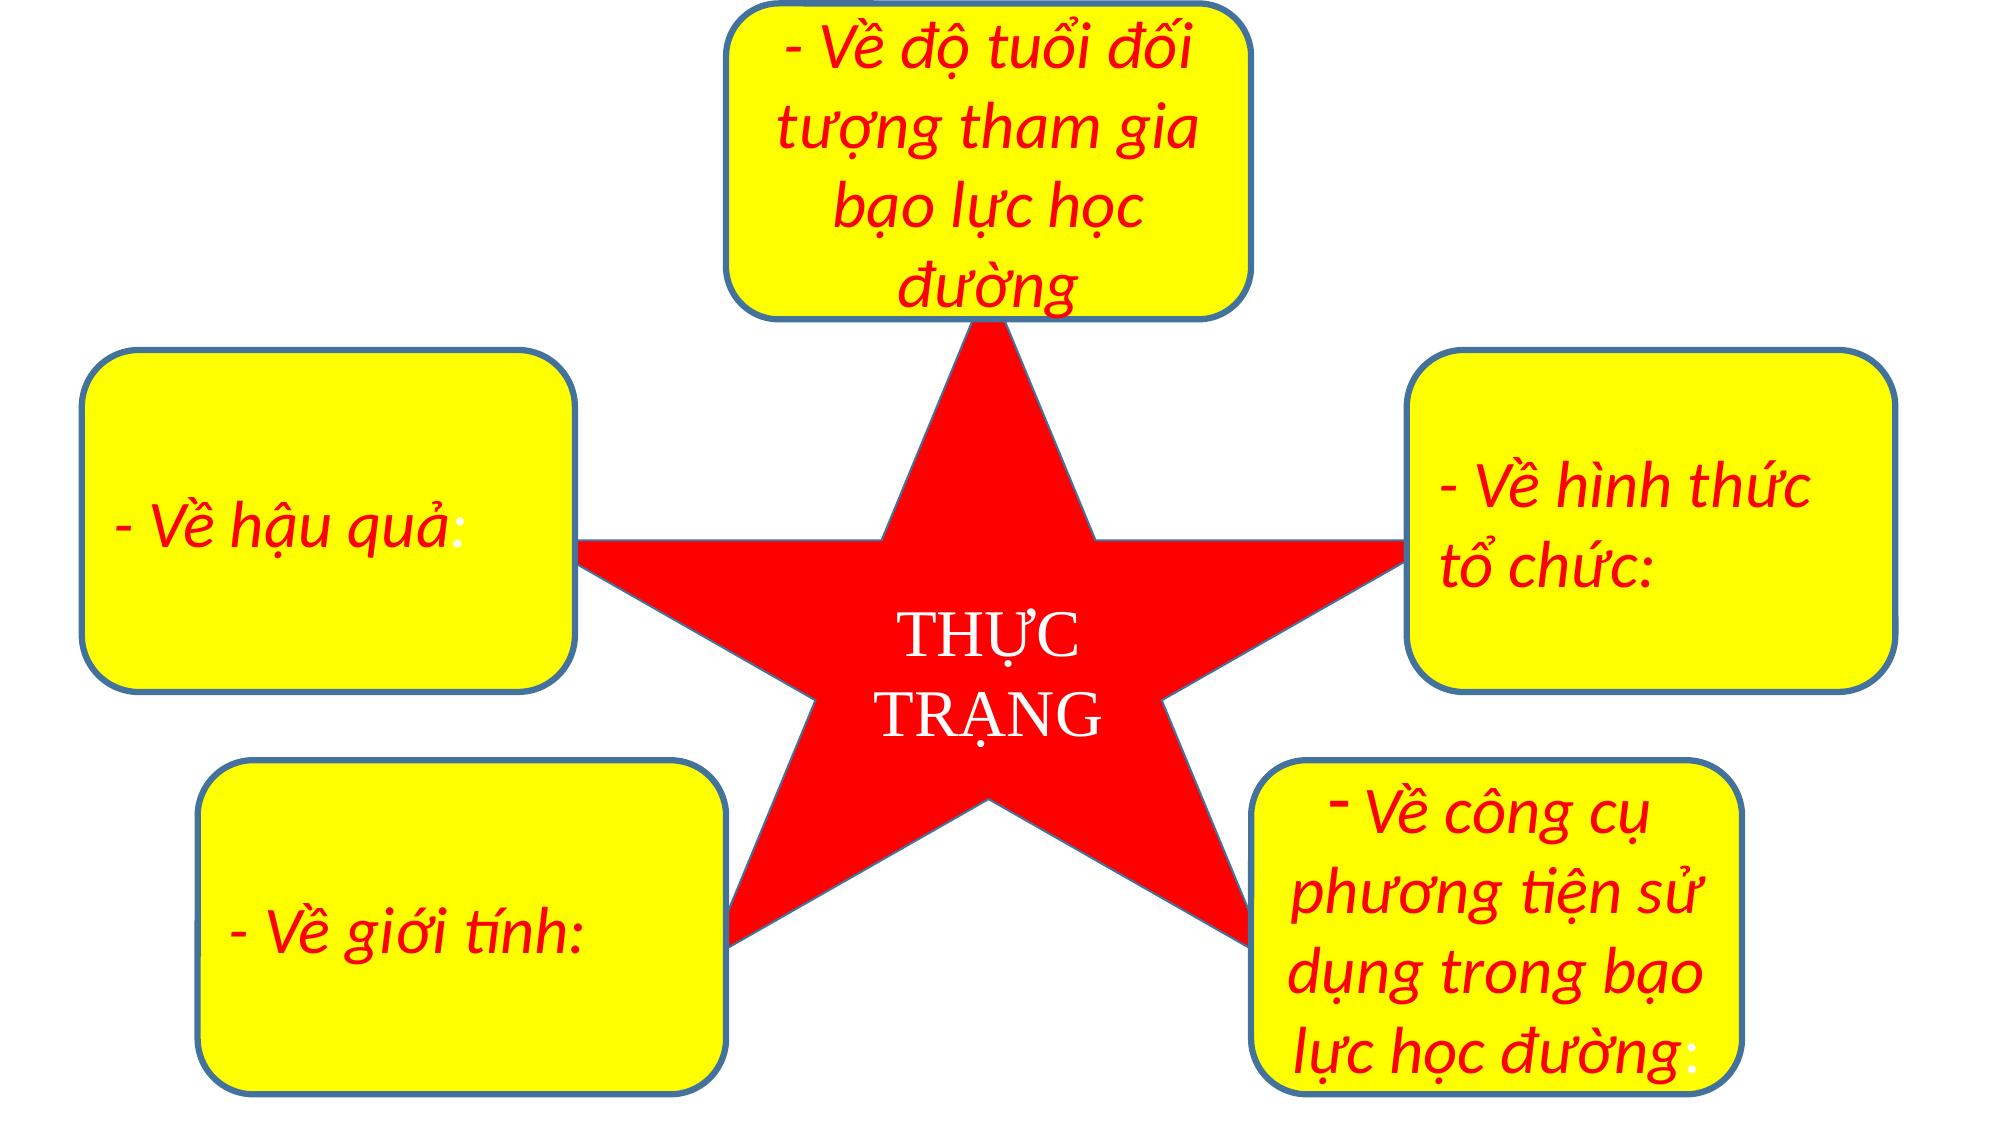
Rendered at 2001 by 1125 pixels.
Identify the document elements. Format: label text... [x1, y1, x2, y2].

text_box - Về hậu quả: [80, 348, 576, 694]
text_box - Về hình thức tổ chức: [1405, 348, 1897, 694]
text_box THỰC TRẠNG [576, 321, 1405, 950]
text_box - Về giới tính: [196, 759, 728, 1096]
text_box Về công cụ phương tiện sử dụng trong bạo lực học đường: [1250, 759, 1744, 1096]
text_box - Về độ tuổi đối tượng tham gia bạo lực học đường [724, 2, 1253, 321]
